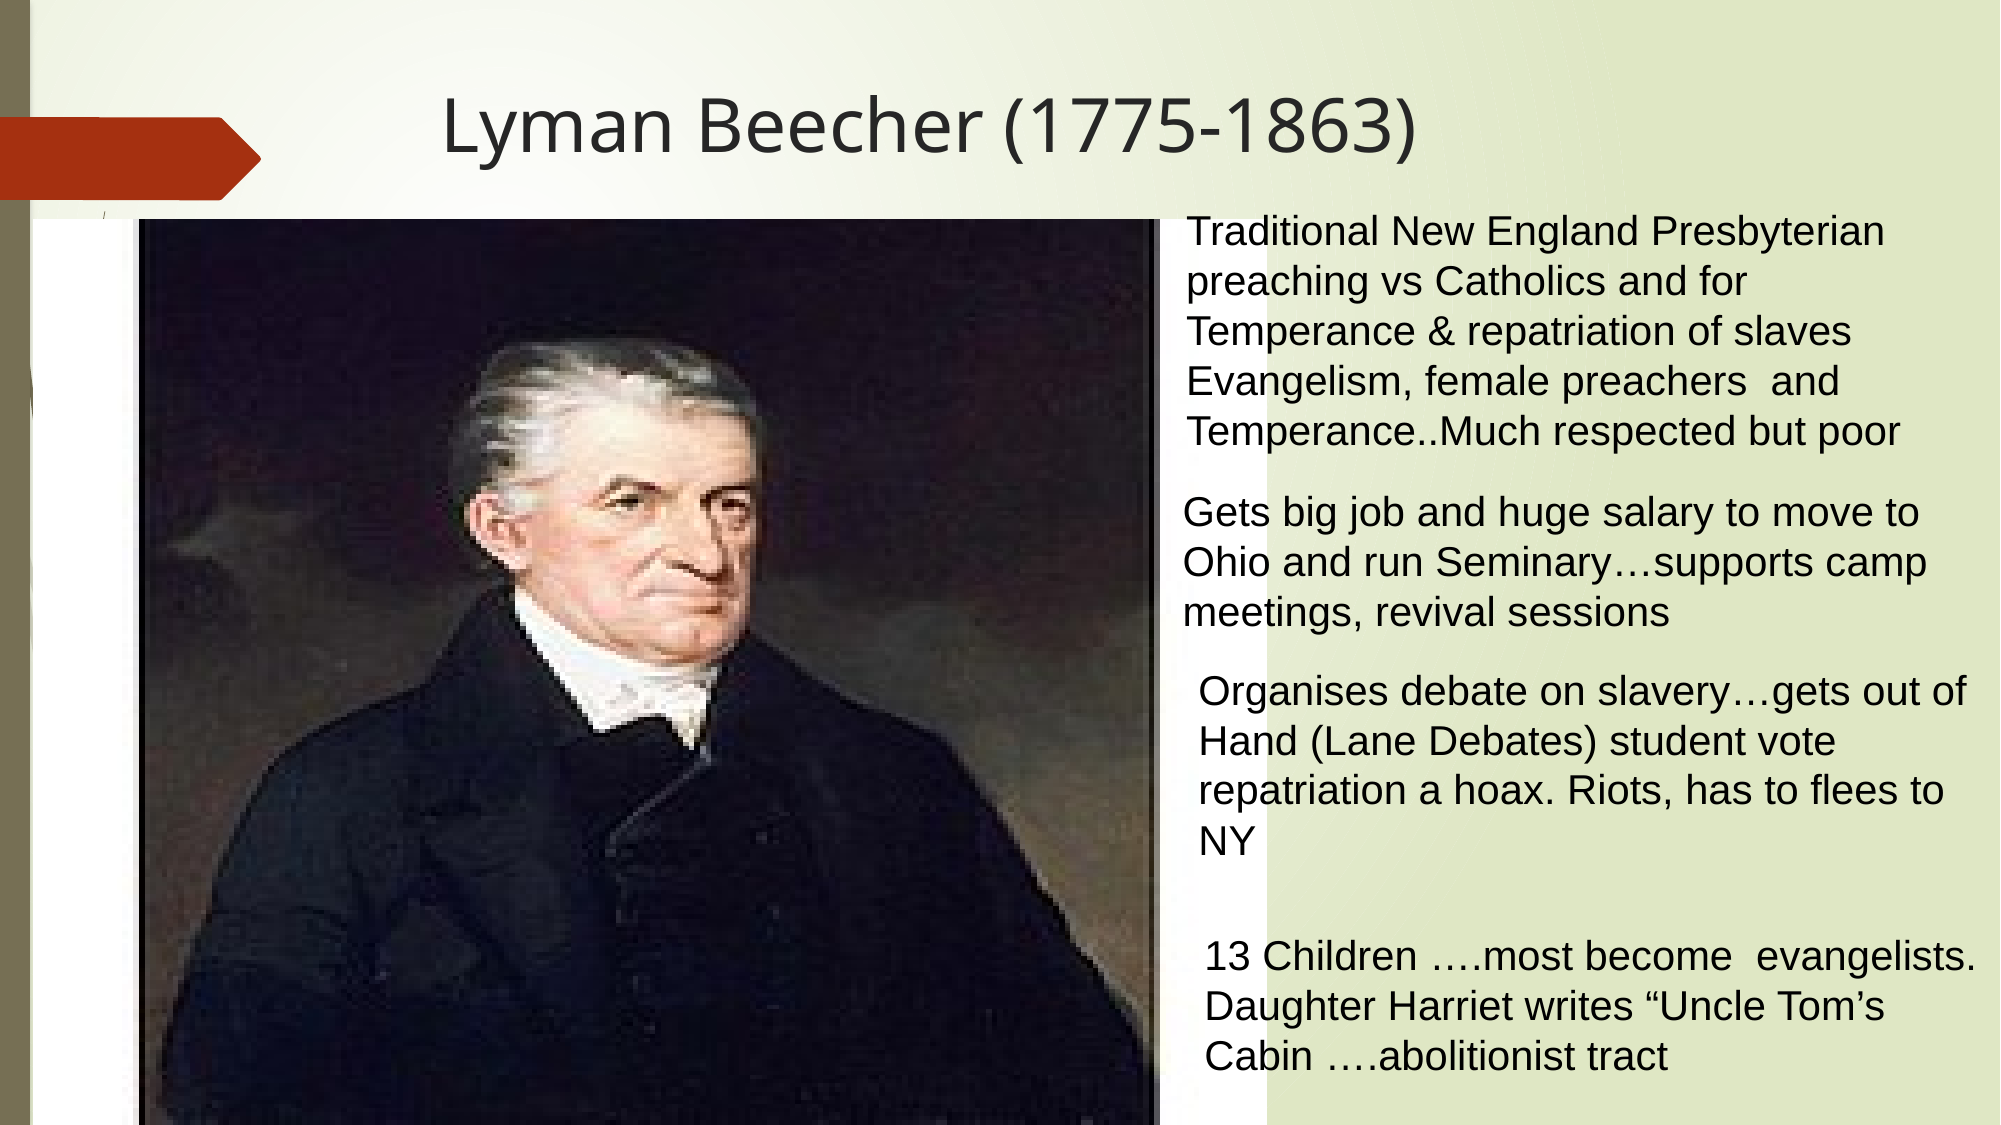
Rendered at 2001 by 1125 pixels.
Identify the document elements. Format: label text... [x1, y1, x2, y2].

text_box Organises debate on slavery…gets out of Hand (Lane Debates) student vote repatriation a hoax. Riots, has to flees to NY [1271, 655, 2000, 871]
text_box Traditional New England Presbyterian preaching vs Catholics and for Temperance & repatriation of slaves Evangelism, female preachers and Temperance..Much respected but poor [1171, 196, 1984, 506]
title Lyman Beecher (1775-1863) [425, 70, 1888, 218]
text_box Gets big job and huge salary to move to Ohio and run Seminary…supports camp meetings, revival sessions [1271, 477, 1981, 643]
text_box 13 Children ….most become evangelists. Daughter Harriet writes “Uncle Tom’s Cabin ….abolitionist tract [1271, 921, 2000, 1086]
picture [32, 219, 1267, 1125]
